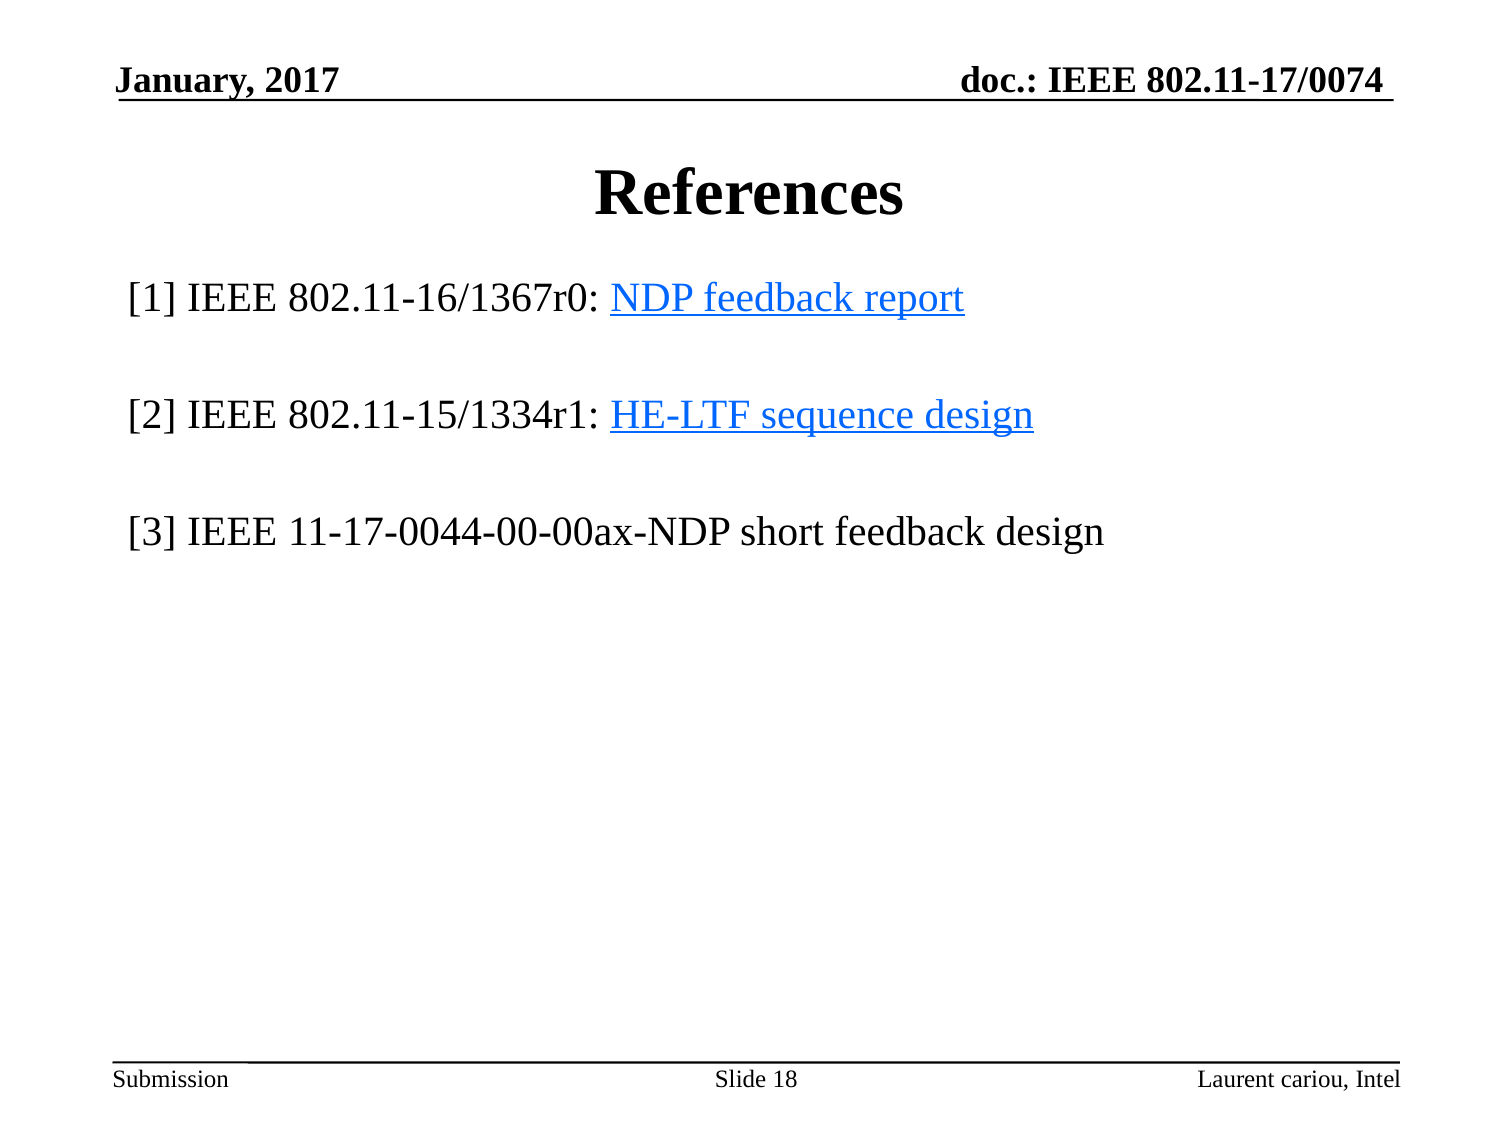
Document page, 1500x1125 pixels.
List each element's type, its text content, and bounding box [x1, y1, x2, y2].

title References [112, 112, 1388, 263]
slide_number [114, 54, 342, 101]
footer Laurent cariou, Intel [1037, 1061, 1402, 1093]
list [1] IEEE 802.11-16/1367r0: NDP feedback report [2] IEEE 802.11-15/1334r1: HE-LTF sequence design [3] IEEE 11-17-0044-00-00ax-NDP short feedback design [112, 263, 1388, 1038]
slide_number Slide 18 [712, 1061, 800, 1093]
